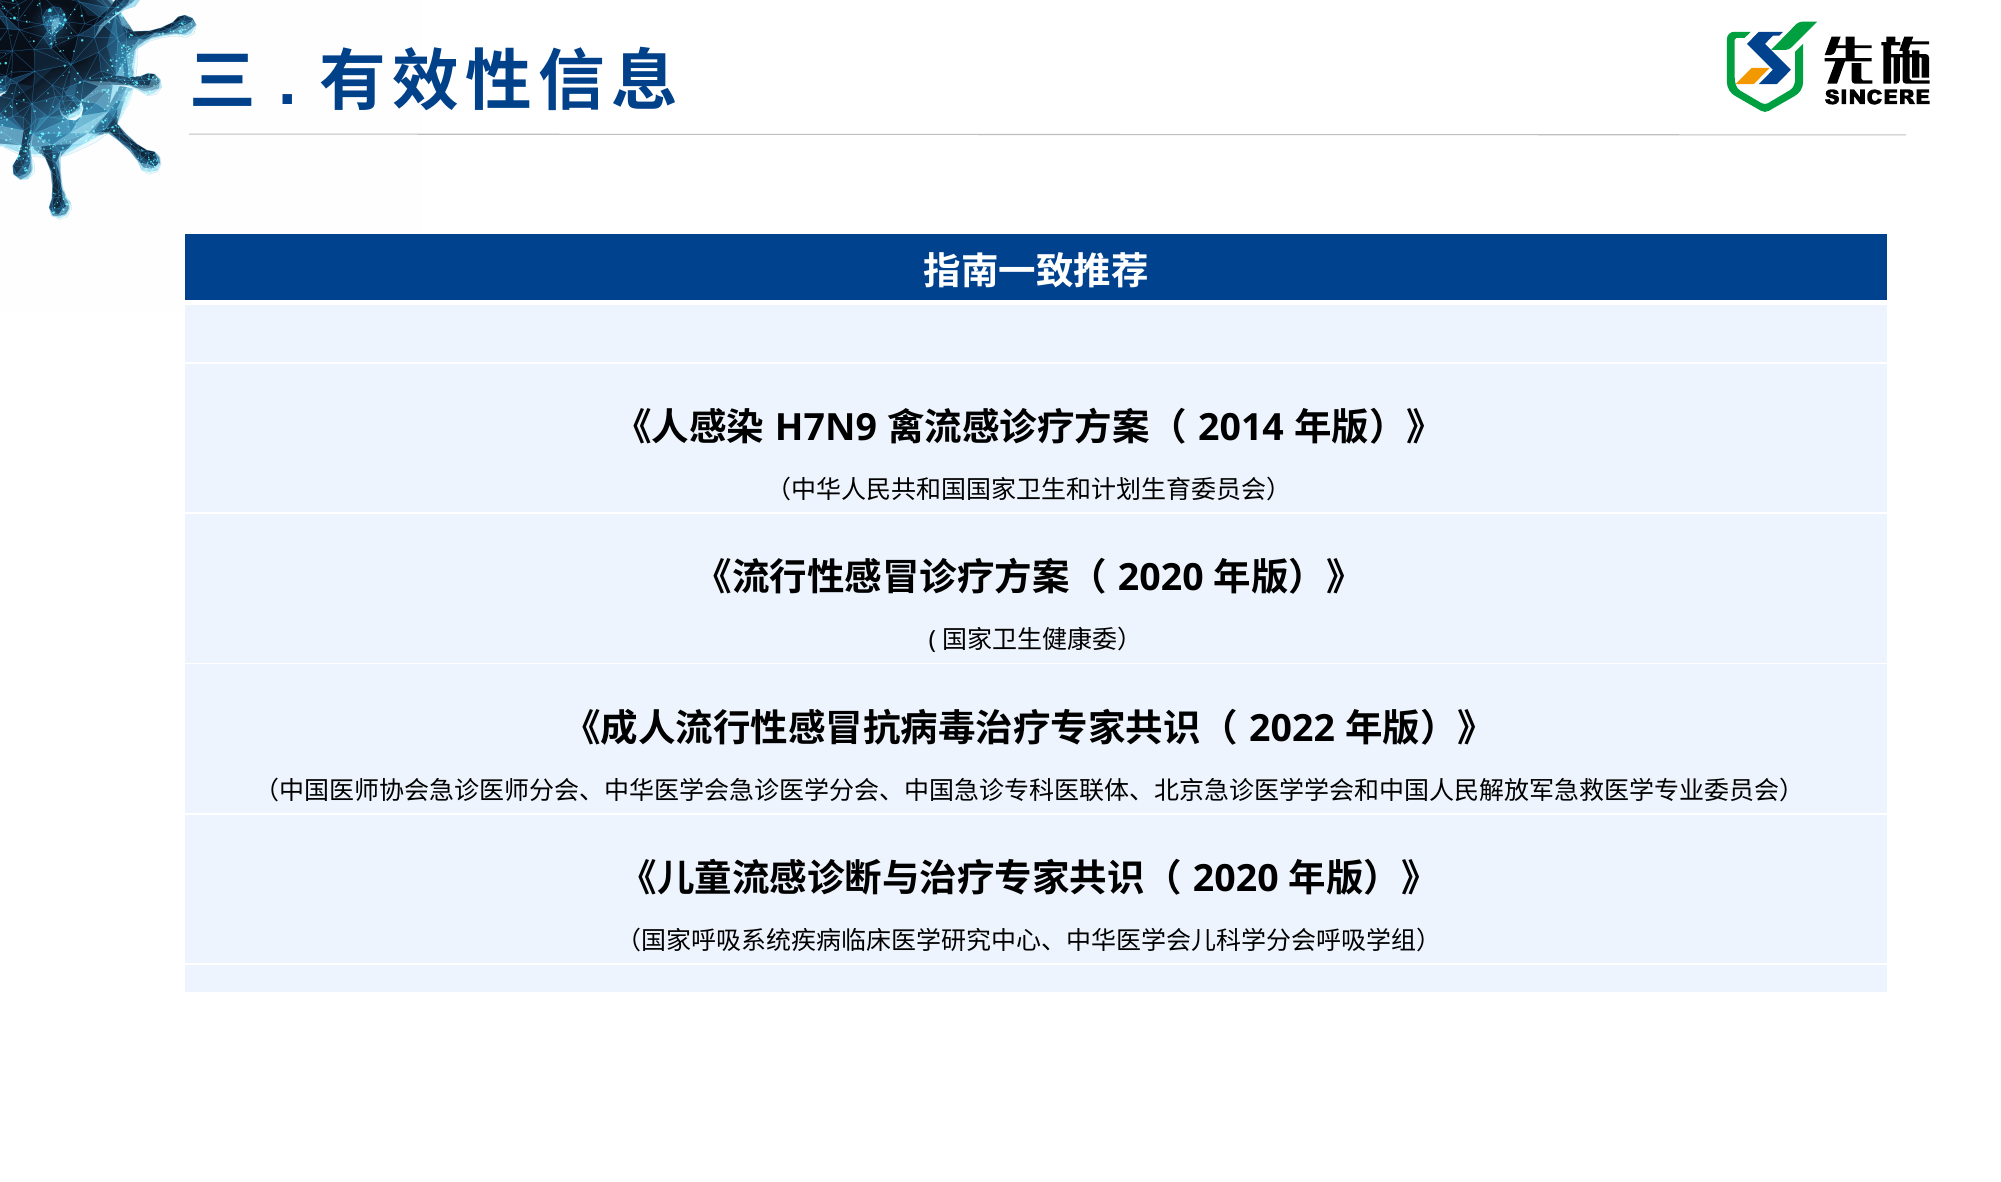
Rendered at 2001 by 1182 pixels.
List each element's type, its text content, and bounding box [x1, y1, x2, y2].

table_cell [185, 305, 1887, 362]
table_cell 《流行性感冒诊疗方案（2020年版）》 (国家卫生健康委） [171, 514, 1887, 663]
table_cell 《儿童流感诊断与治疗专家共识（2020年版）》 （国家呼吸系统疾病临床医学研究中心、中华医学会儿科学分会呼吸学组） [171, 815, 1887, 963]
table_cell 《成人流行性感冒抗病毒治疗专家共识（2022年版）》 （中国医师协会急诊医师分会、中华医学会急诊医学分会、中国急诊专科医联体、北京急诊医学学会和中国人民解放军急救医学专业委员会） [171, 664, 1887, 813]
title 三.有效性信息 [174, 17, 1329, 139]
table_header 指南一致推荐 [185, 234, 1887, 300]
picture [0, 0, 422, 311]
table_header 《人感染H7N9禽流感诊疗方案（2014年版）》 （中华人民共和国国家卫生和计划生育委员会） [171, 364, 1887, 512]
table_cell [185, 965, 1887, 992]
